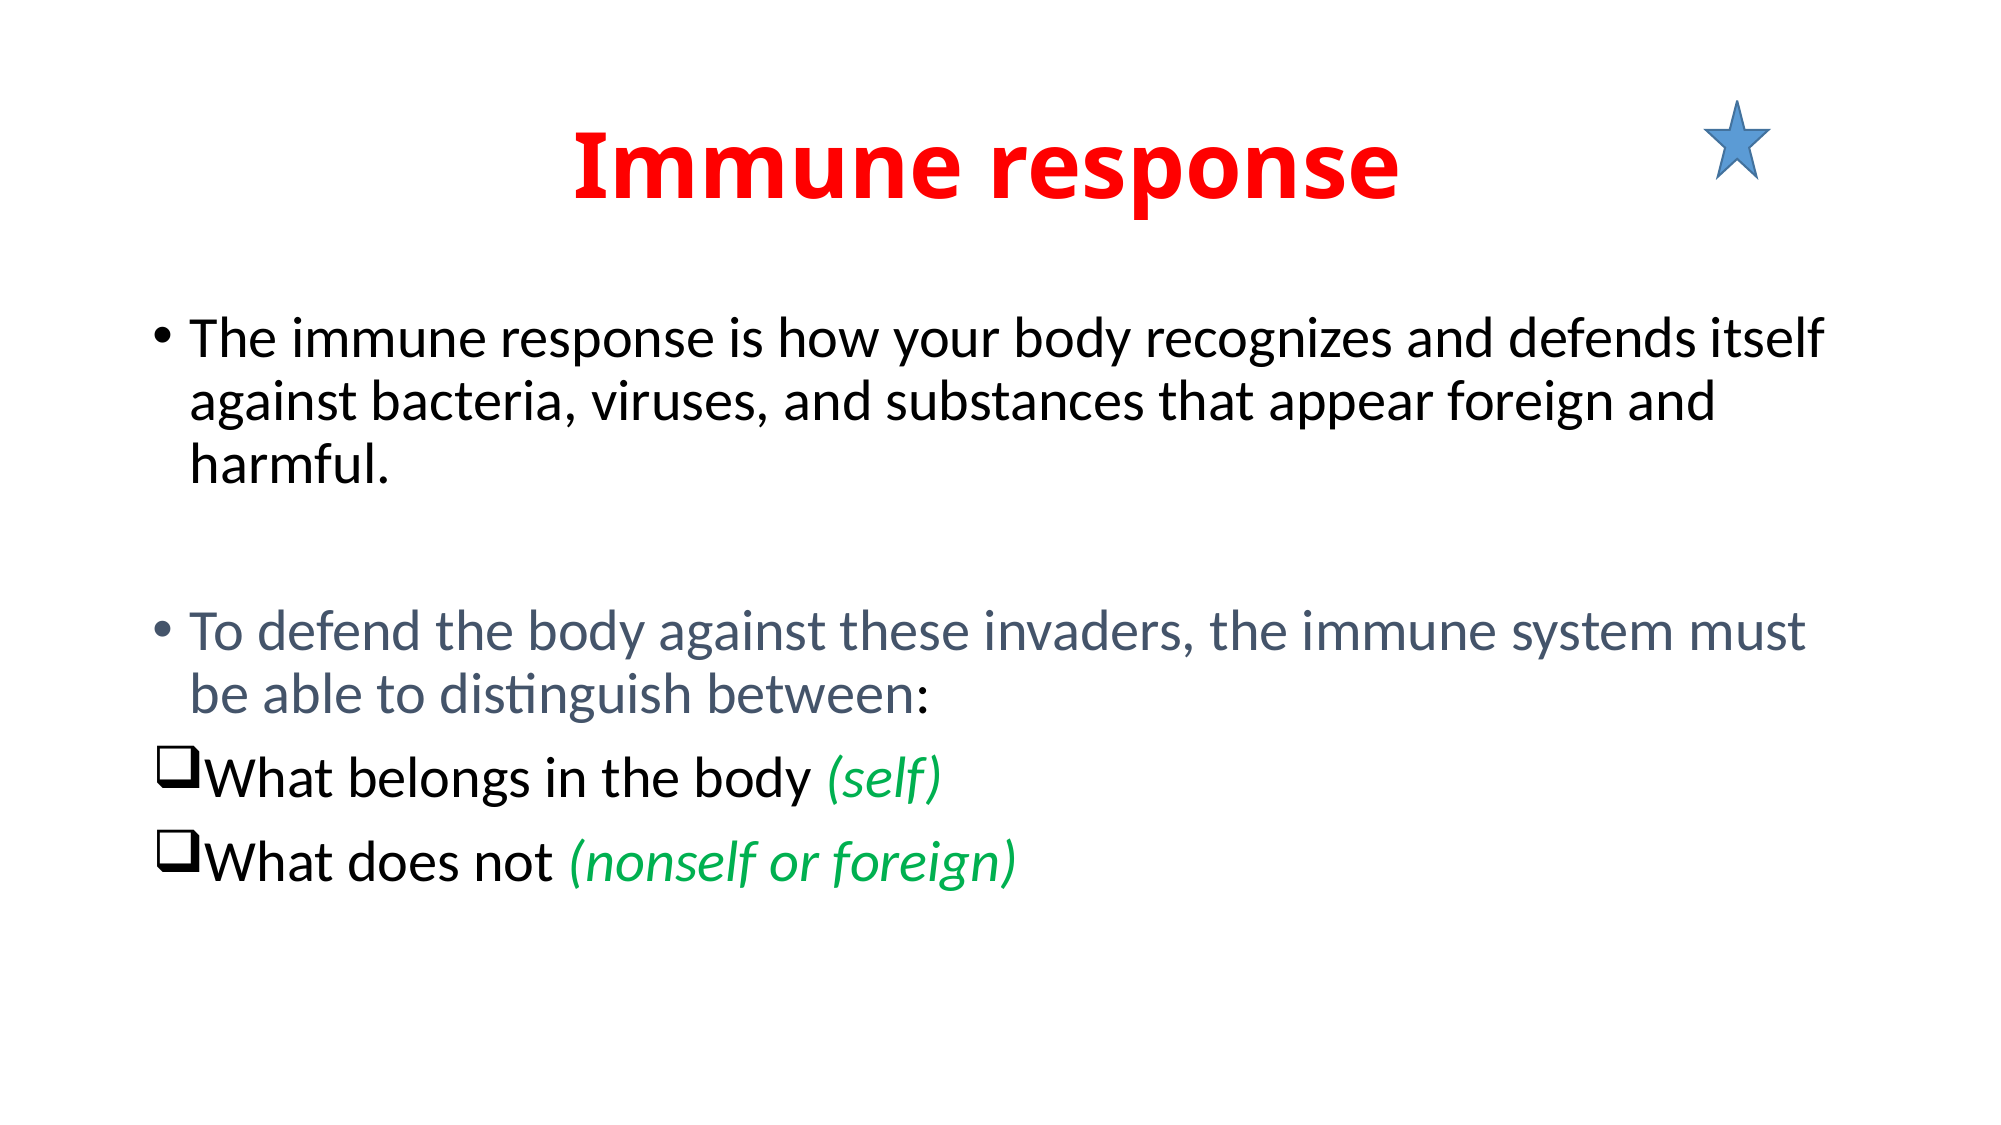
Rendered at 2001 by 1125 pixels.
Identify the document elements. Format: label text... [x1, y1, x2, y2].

list The immune response is how your body recognizes and defends itself against bacteria, viruses, and substances that appear foreign and harmful. To defend the body against these invaders, the immune system must be able to distinguish between: What belongs in the body (self) What does not (nonself or foreign) [137, 299, 1863, 1014]
text_box [1703, 100, 1772, 180]
title Immune response [137, 59, 1863, 278]
